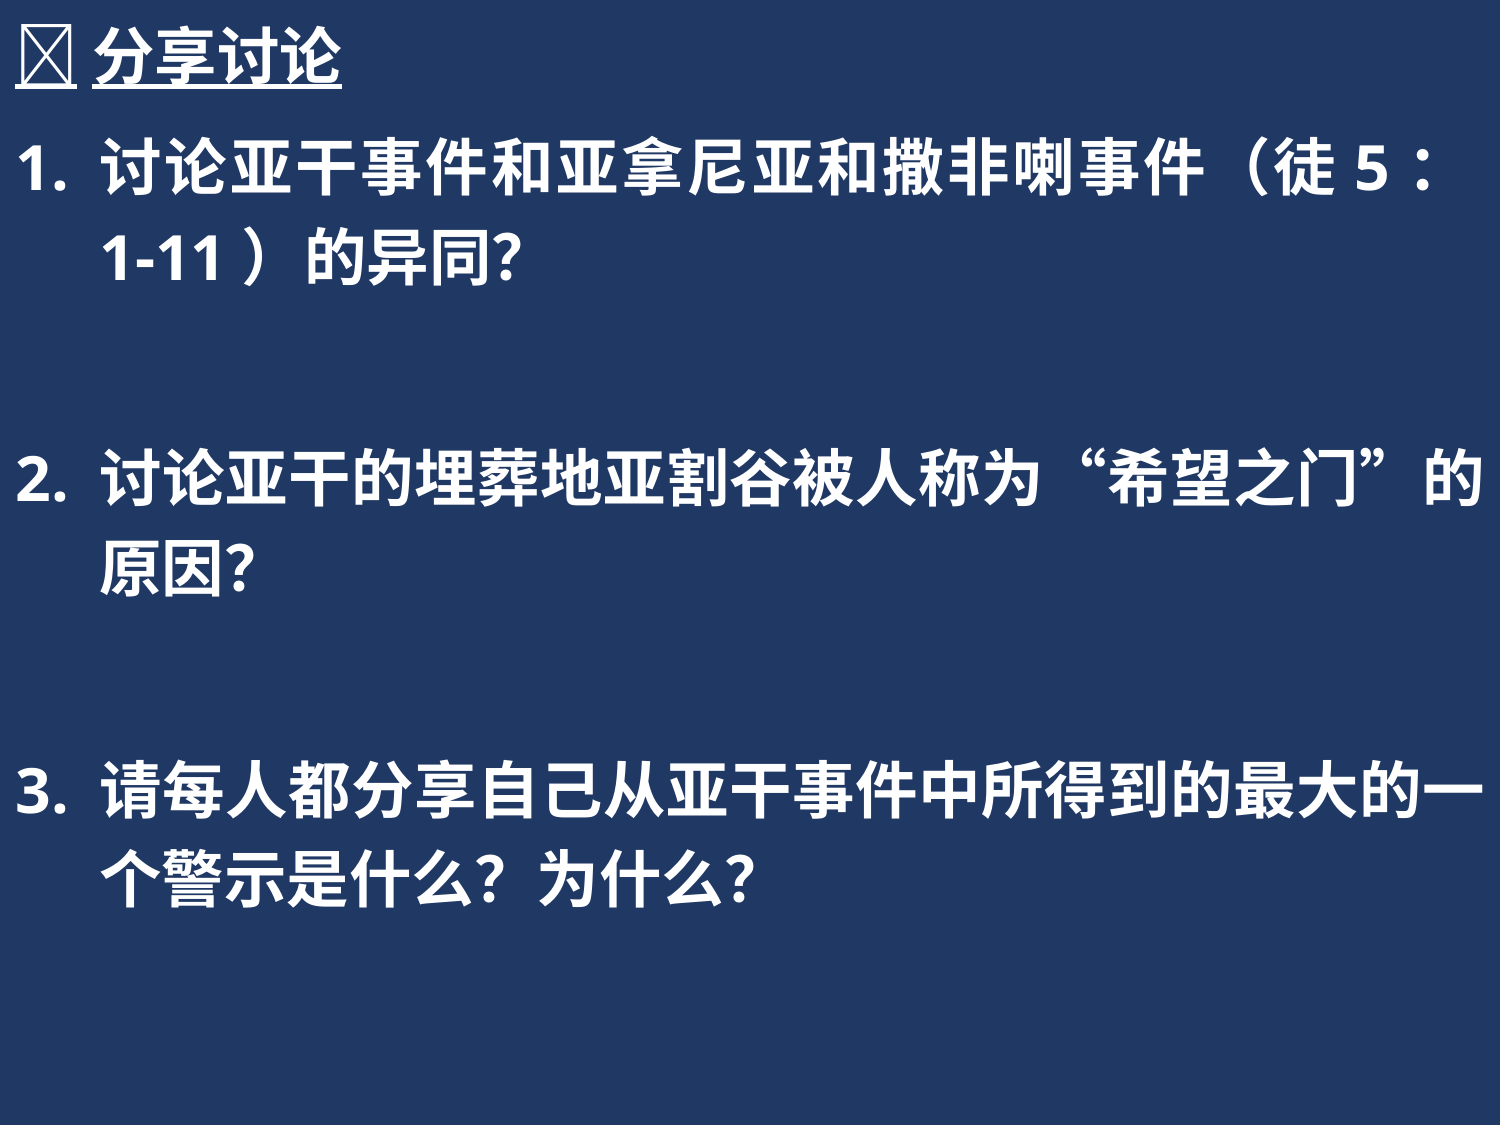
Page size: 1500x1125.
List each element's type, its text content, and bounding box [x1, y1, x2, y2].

list 分享讨论 讨论亚干事件和亚拿尼亚和撒非喇事件（徒5：1-11）的异同？ 讨论亚干的埋葬地亚割谷被人称为“希望之门”的原因？ 请每人都分享自己从亚干事件中所得到的最大的一个警示是什么？为什么？ [0, 0, 1500, 1125]
